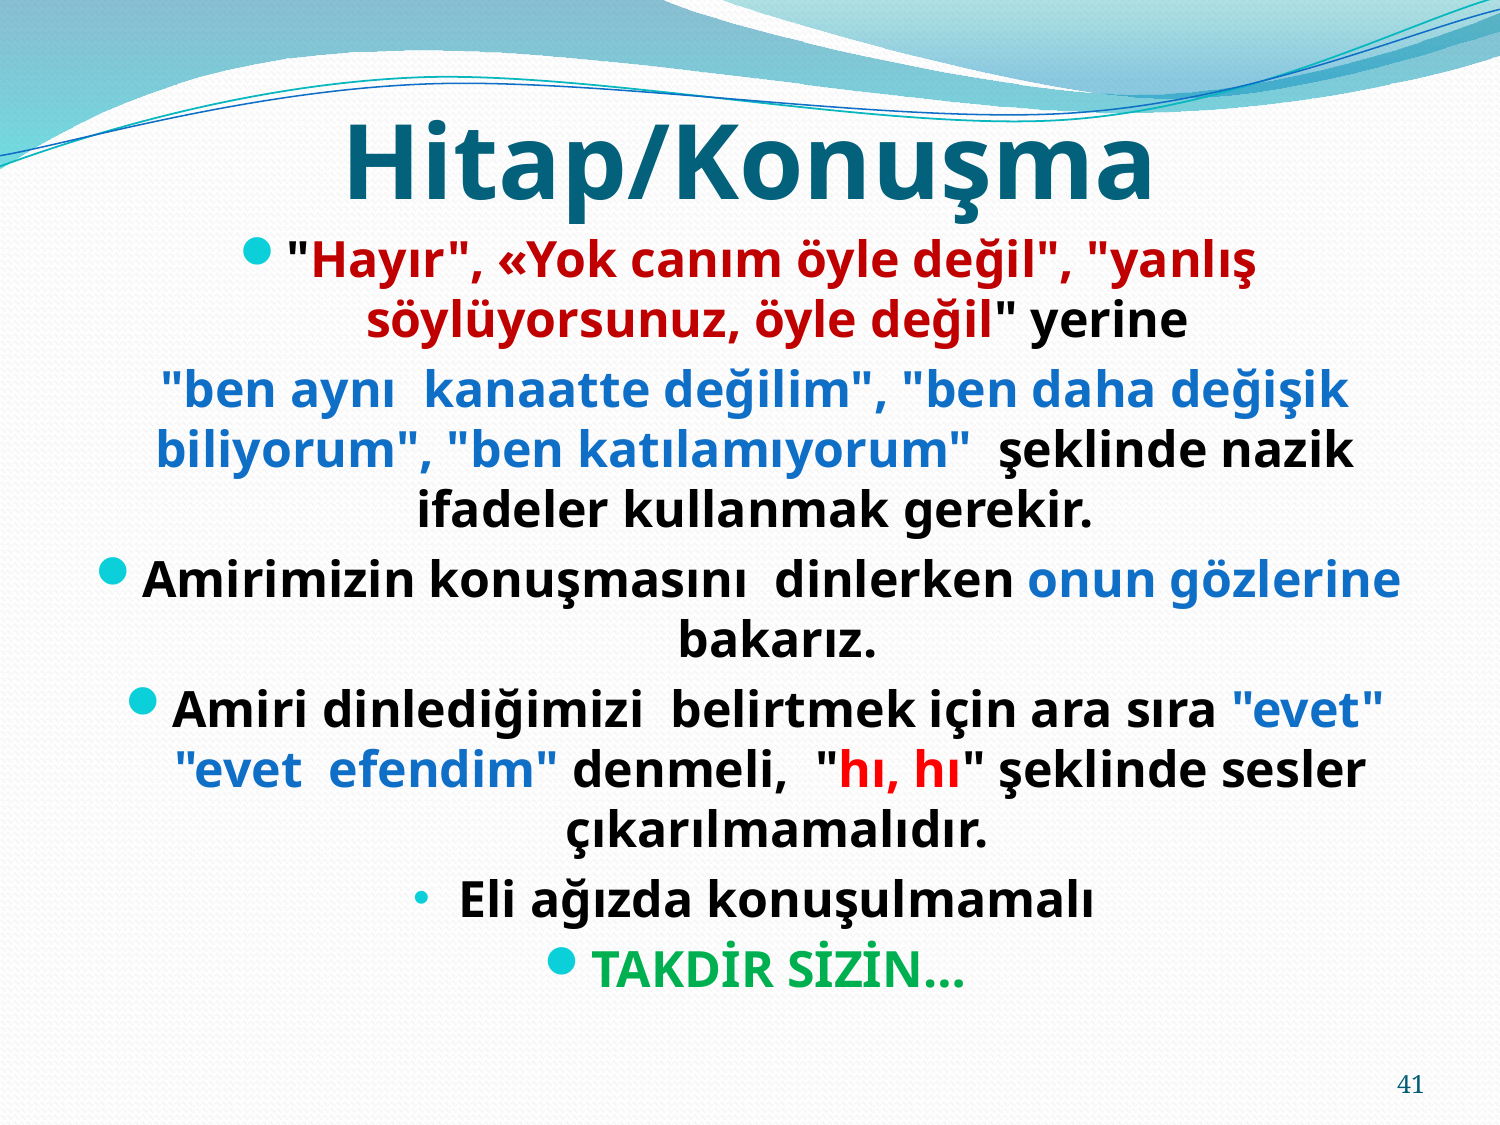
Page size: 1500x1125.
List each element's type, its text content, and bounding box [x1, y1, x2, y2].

list "Hayır", «Yok canım öyle değil", "yanlış söylüyorsunuz, öyle değil" yerine "ben aynı kanaatte değilim", "ben daha değişik biliyorum", "ben katılamıyorum" şeklinde nazik ifadeler kullanmak gerekir. Amirimizin konuşmasını dinlerken onun gözlerine bakarız. Amiri dinlediğimizi belirtmek için ara sıra "evet" "evet efendim" denmeli, "hı, hı" şeklinde sesler çıkarılmamalıdır. Eli ağızda konuşulmamalı TAKDİR SİZİN… [75, 219, 1436, 1103]
title Hitap/Konuşma [75, 54, 1425, 219]
slide_number 41 [1299, 1042, 1425, 1103]
